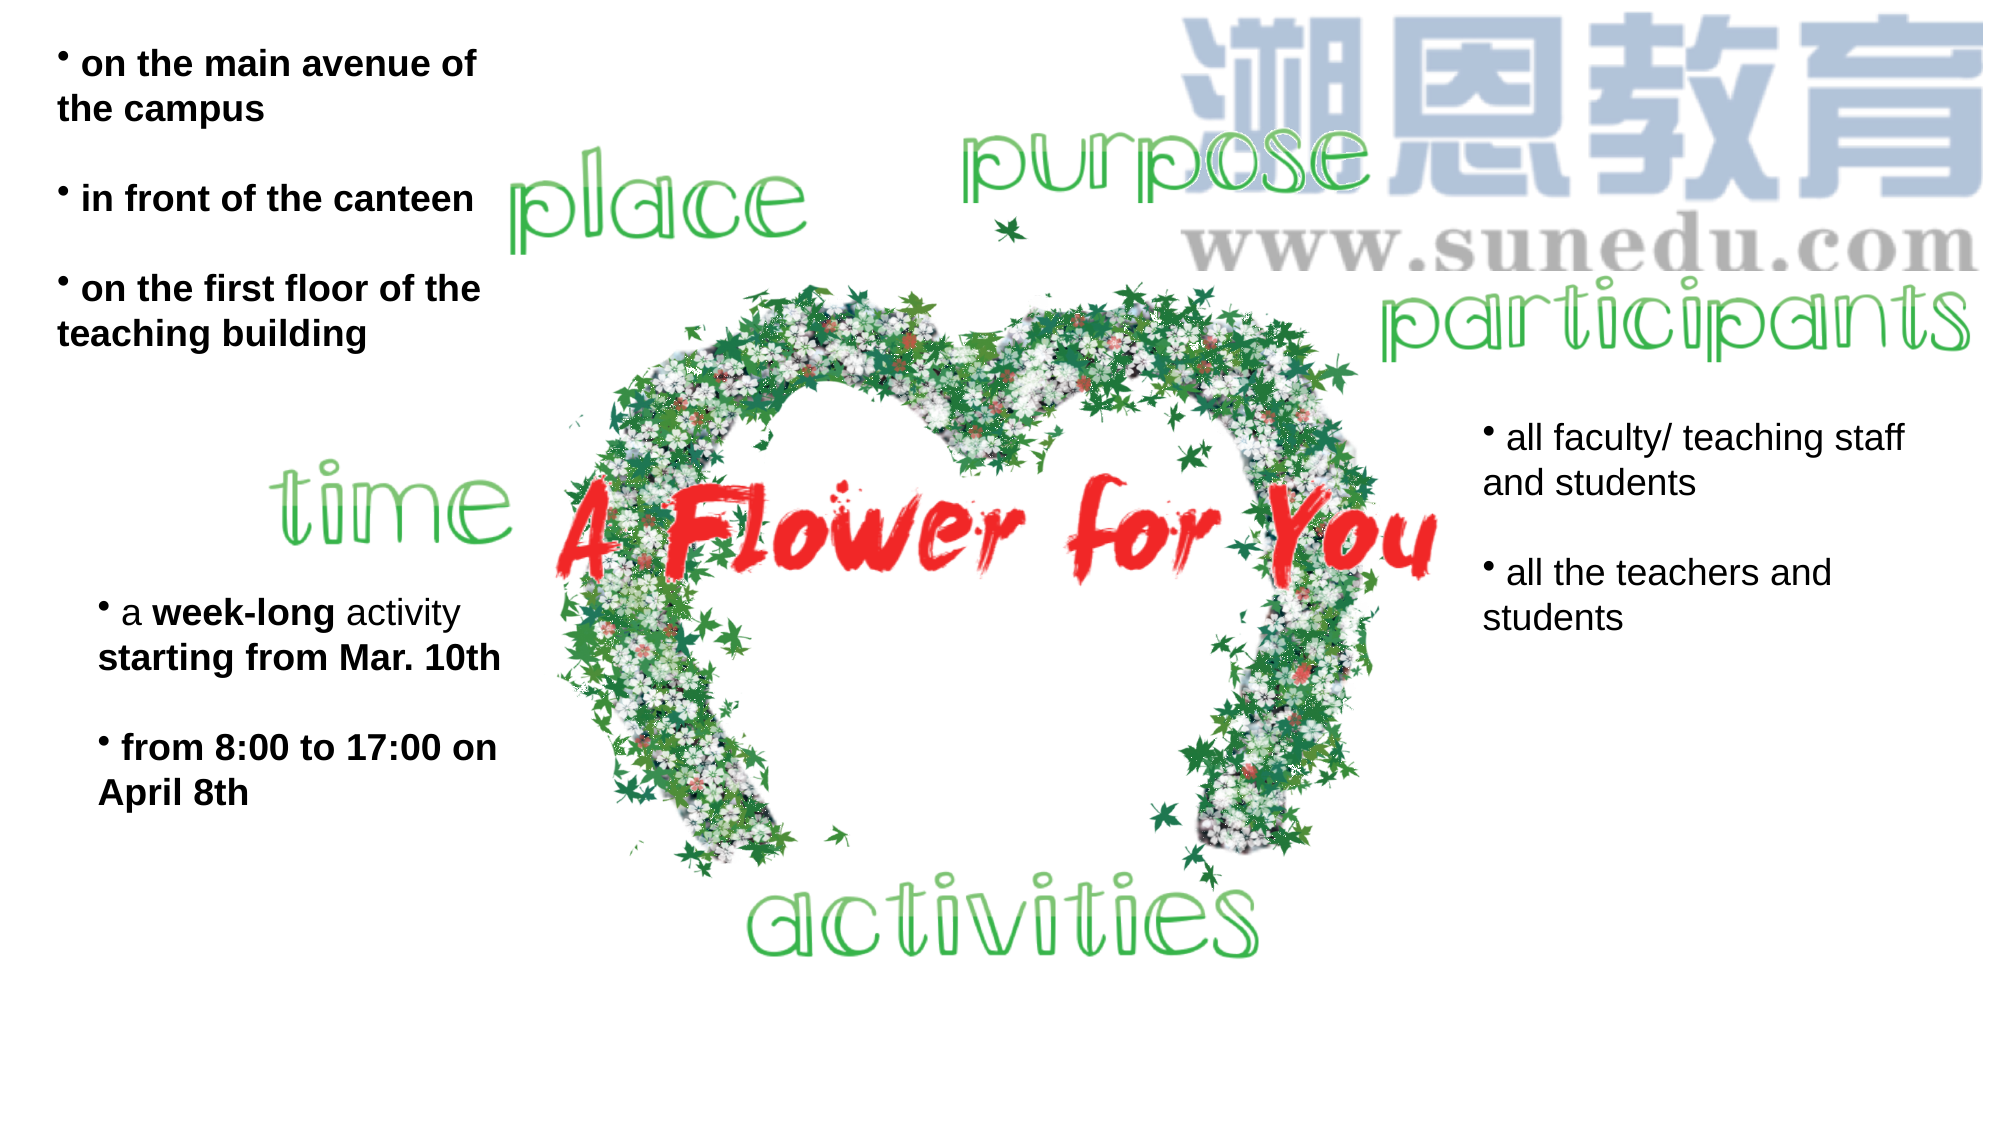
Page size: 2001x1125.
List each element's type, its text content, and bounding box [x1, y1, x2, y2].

text_box all faculty/ teaching staff and students all the teachers and students [1547, 405, 1941, 646]
text_box on the main avenue of the campus in front of the canteen on the first floor of the teaching building [42, 31, 516, 361]
picture [265, 10, 1983, 962]
text_box a week-long activity starting from Mar. 10th from 8:00 to 17:00 on April 8th [82, 580, 422, 821]
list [542, 453, 1457, 600]
